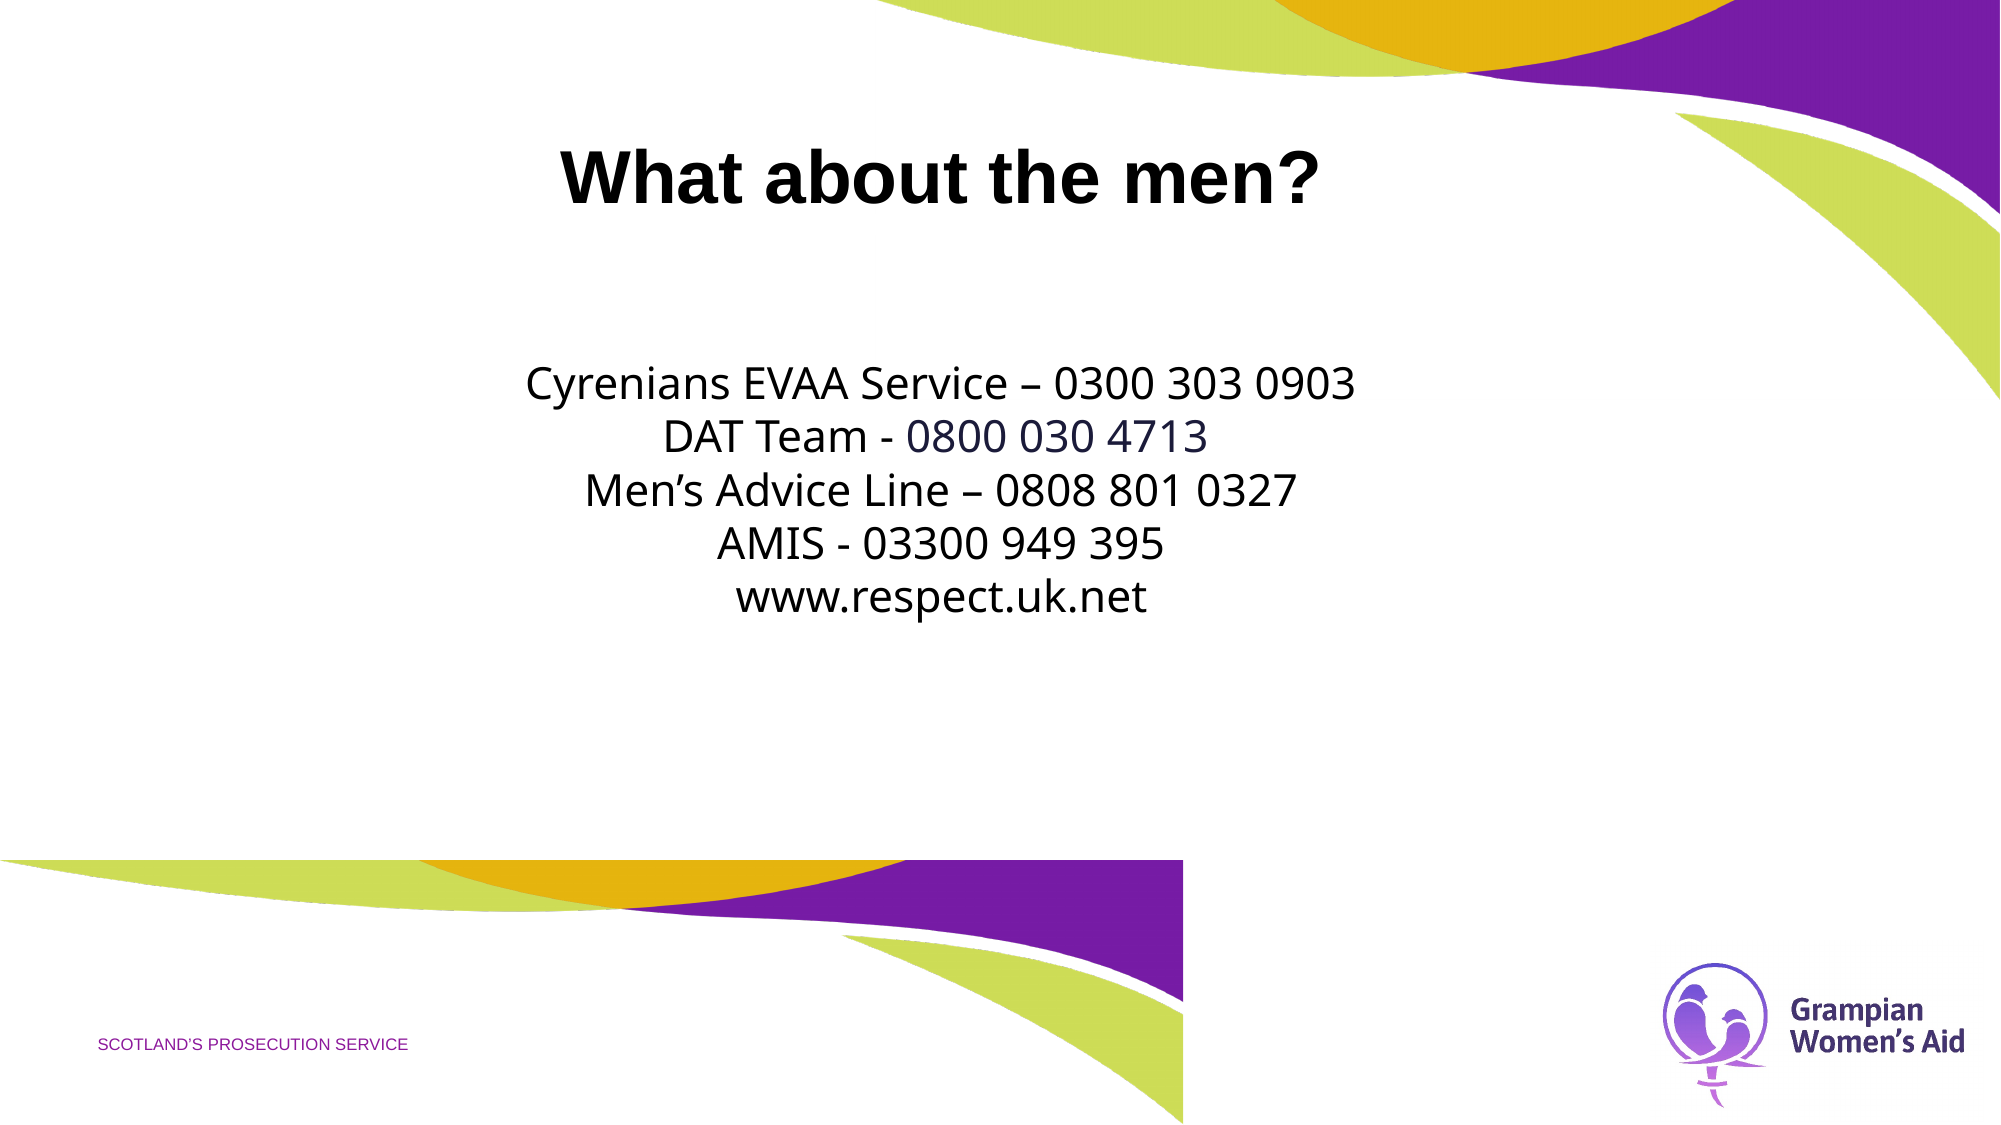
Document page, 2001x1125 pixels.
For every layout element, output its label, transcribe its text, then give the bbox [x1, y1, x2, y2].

picture [1649, 940, 1984, 1122]
text_box [0, 860, 1184, 1125]
text_box What about the men? Cyrenians EVAA Service – 0300 303 0903 DAT Team - 0800 030 4713 Men’s Advice Line – 0808 801 0327 AMIS - 03300 949 395 www.respect.uk.net [116, 121, 1767, 673]
text_box [874, 0, 2000, 400]
